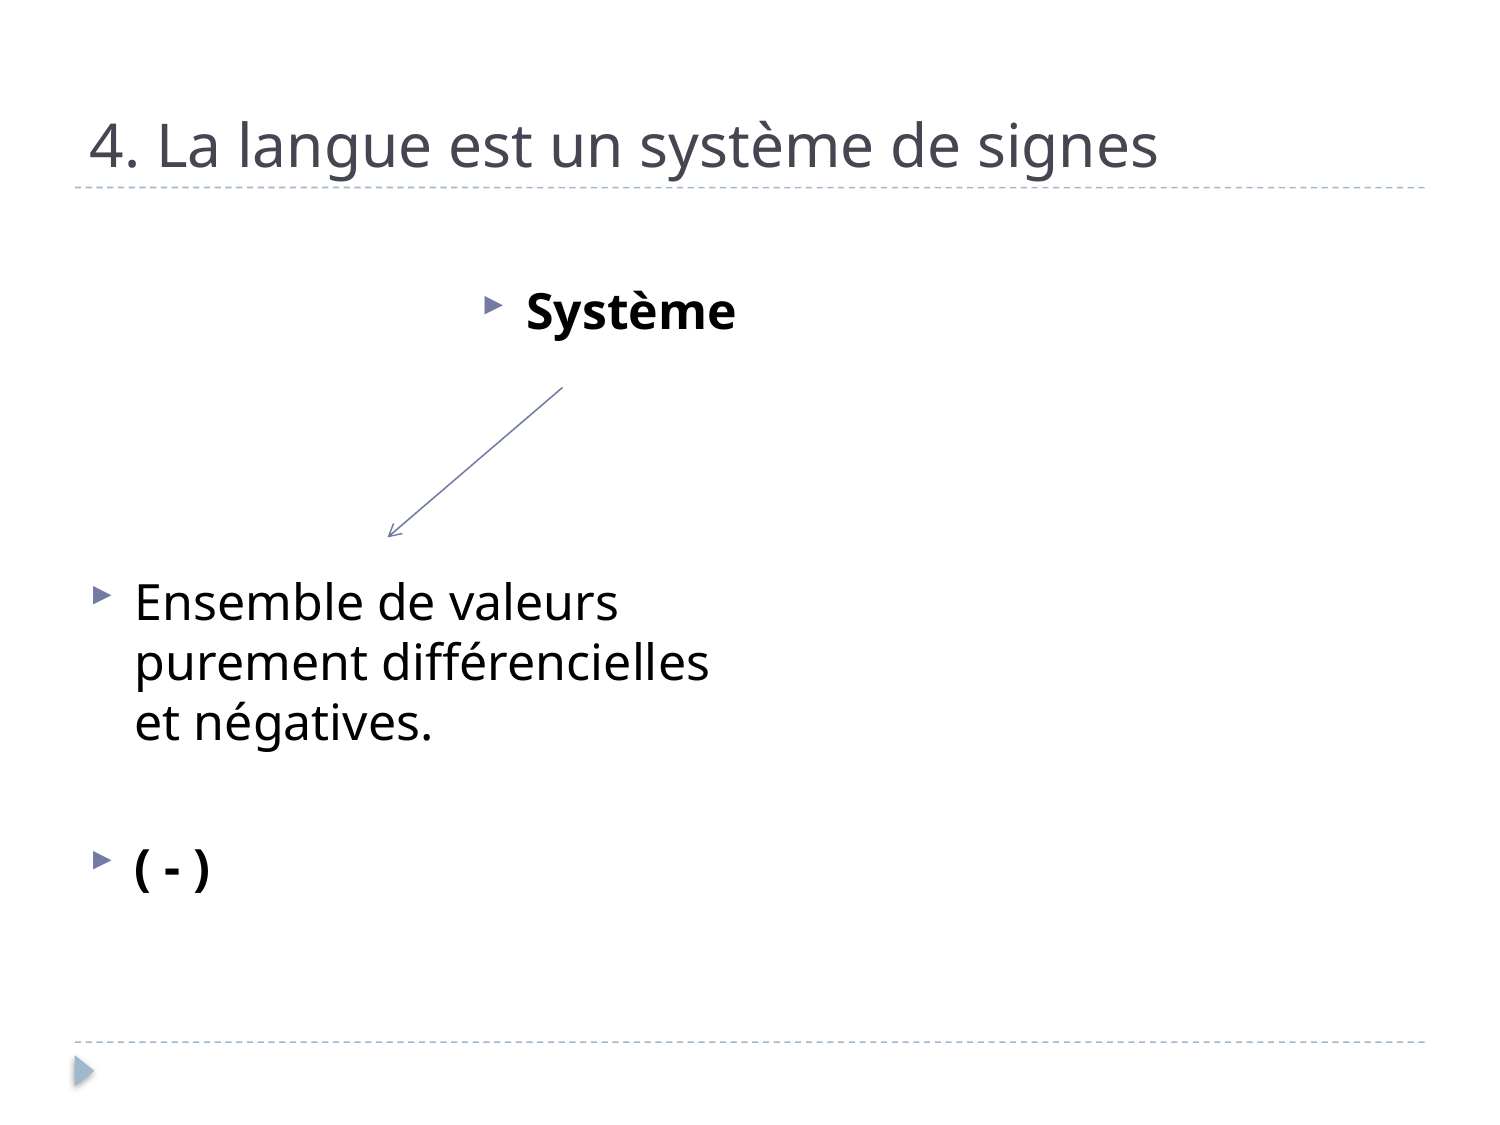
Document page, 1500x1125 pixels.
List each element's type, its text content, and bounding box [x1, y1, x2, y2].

list Système Ensemble de valeurs purement différencielles et négatives. ( - ) [75, 200, 1425, 1010]
title 4. La langue est un système de signes [75, 24, 1425, 188]
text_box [387, 387, 563, 538]
